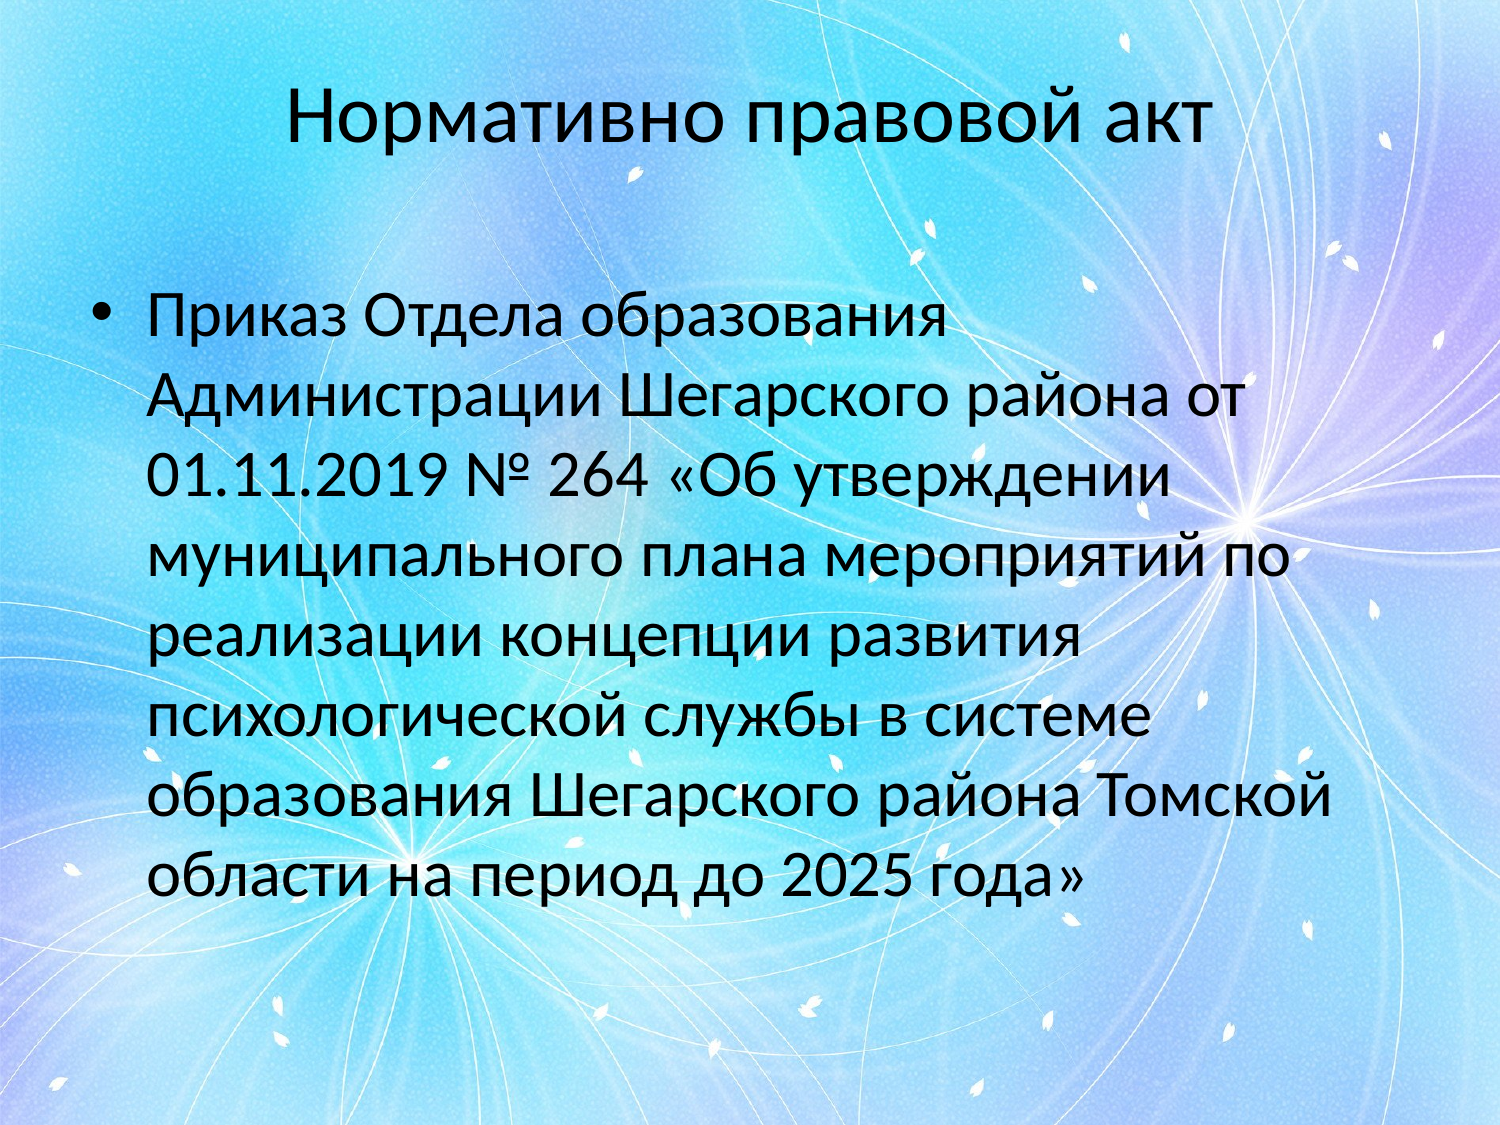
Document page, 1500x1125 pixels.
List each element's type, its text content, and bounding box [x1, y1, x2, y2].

title Нормативно правовой акт [75, 45, 1425, 173]
picture [0, 0, 1500, 1125]
list Приказ Отдела образования Администрации Шегарского района от 01.11.2019 № 264 «Об утверждении муниципального плана мероприятий по реализации концепции развития психологической службы в системе образования Шегарского района Томской области на период до 2025 года» [75, 262, 1425, 1005]
